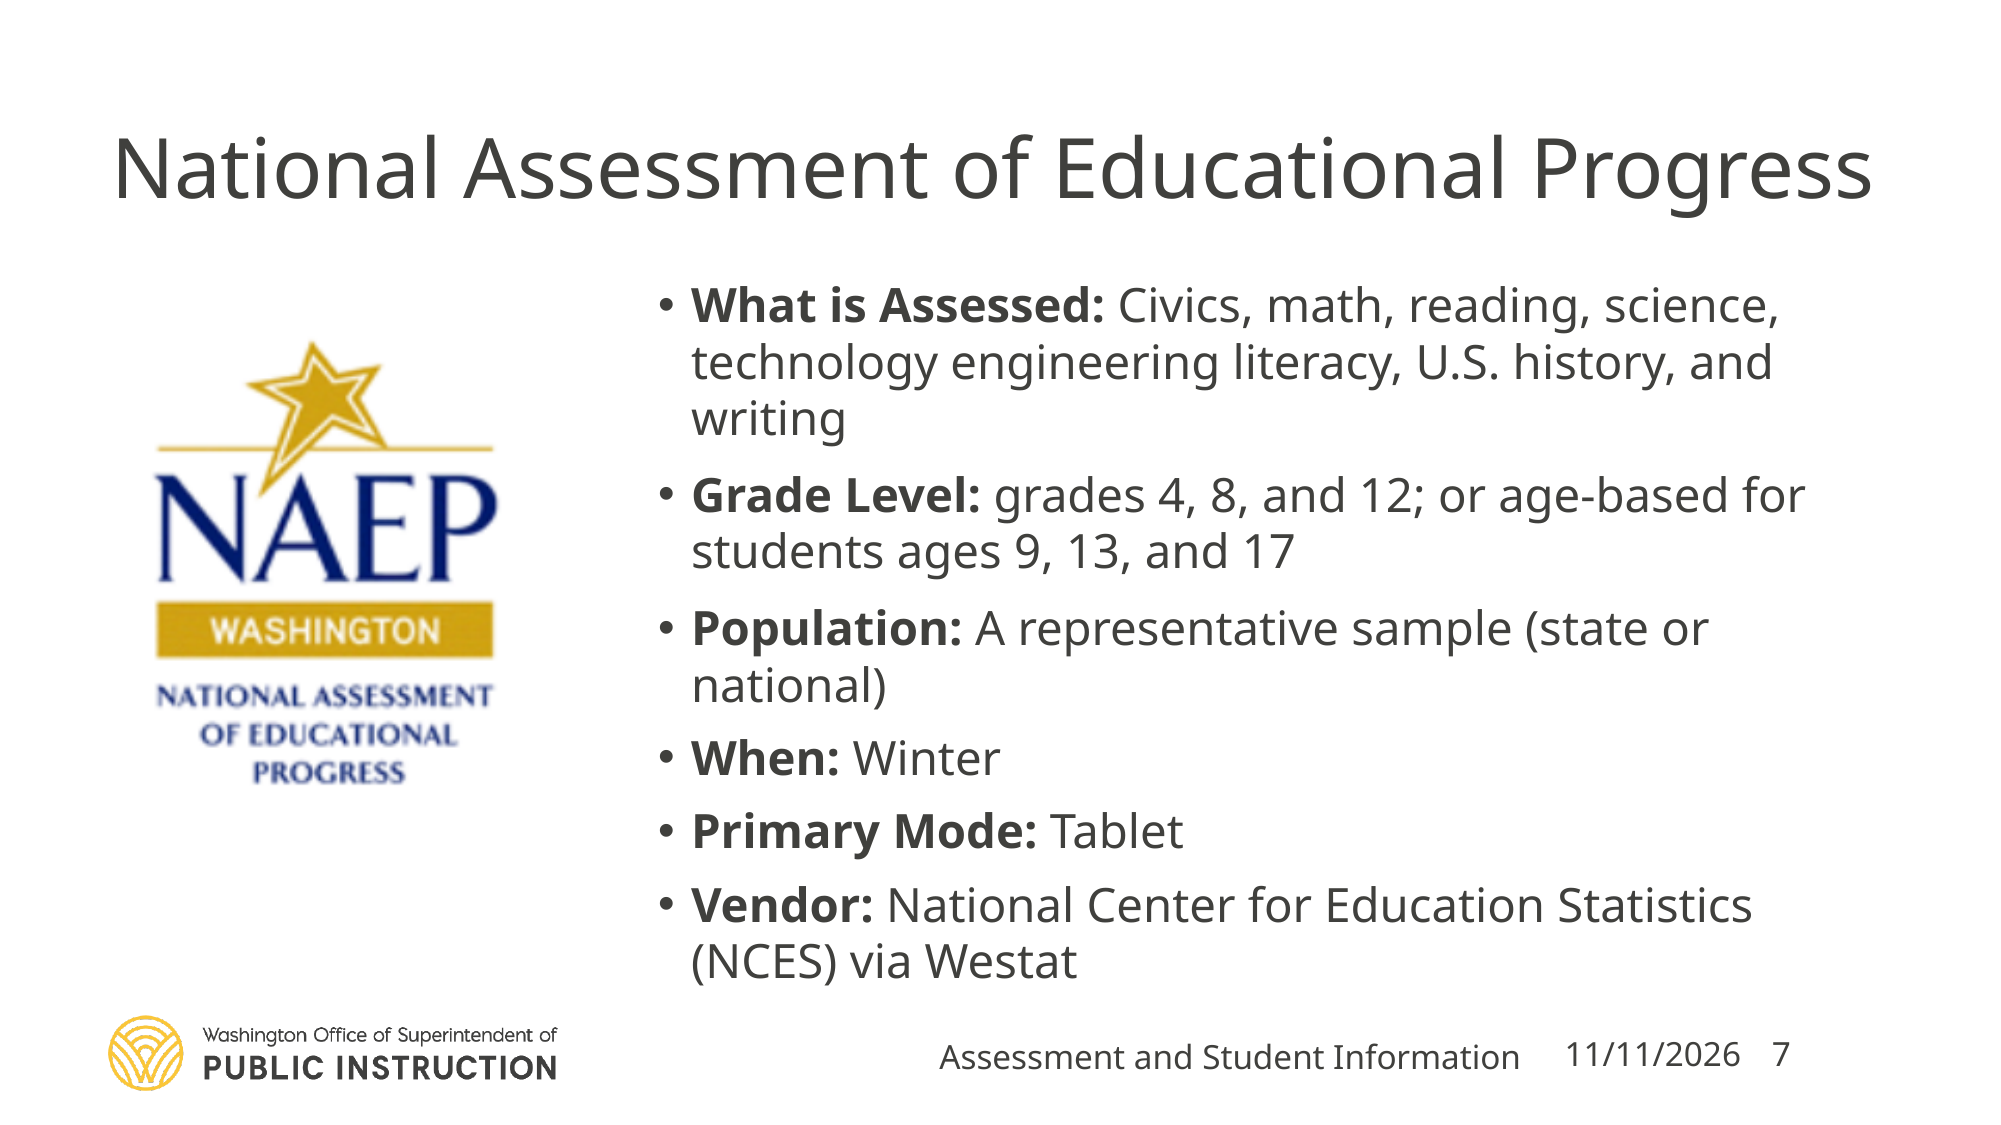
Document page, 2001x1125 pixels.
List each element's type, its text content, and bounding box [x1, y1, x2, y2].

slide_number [1527, 1025, 1779, 1087]
picture [145, 317, 514, 808]
footer Assessment and Student Information [582, 1025, 1537, 1086]
title National Assessment of Educational Progress [96, 38, 1904, 305]
slide_number 7 [1779, 1025, 1863, 1086]
picture [108, 1015, 558, 1091]
list What is Assessed: Civics, math, reading, science, technology engineering literacy, U.S. history, and writing Grade Level: grades 4, 8, and 12; or age-based for students ages 9, 13, and 17 Population: A representative sample (state or national) When: Winter Primary Mode: Tablet Vendor: National Center for Education Statistics (NCES) via Westat [643, 268, 1904, 1002]
